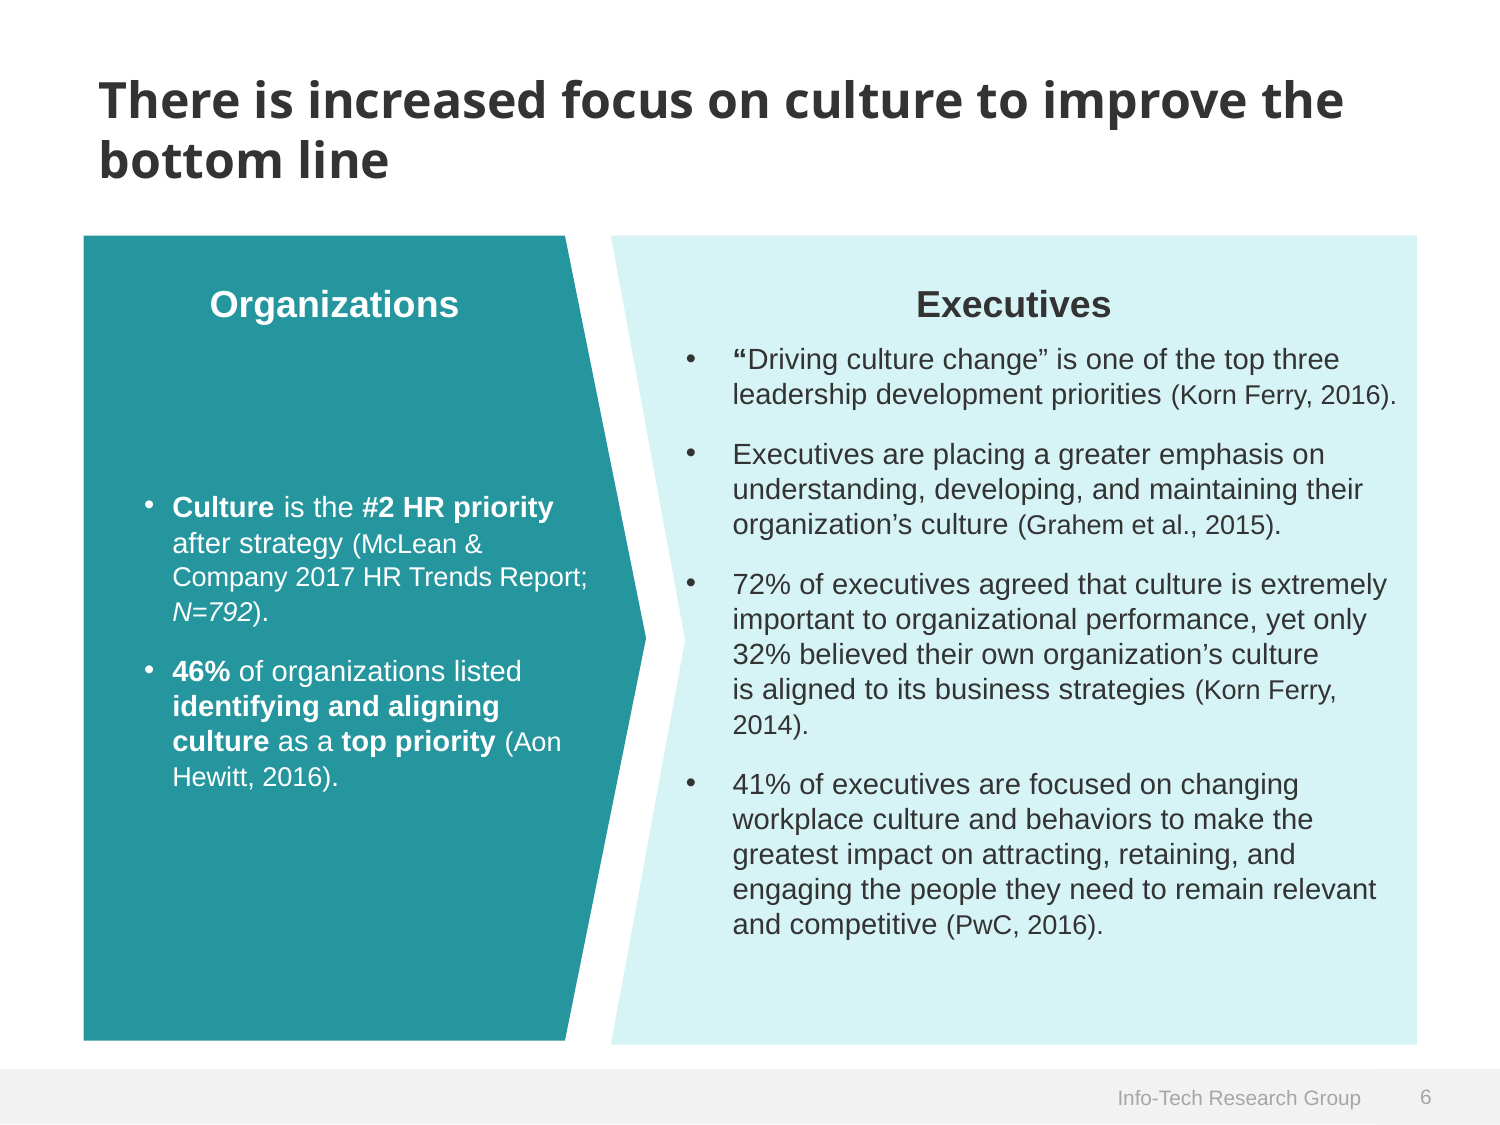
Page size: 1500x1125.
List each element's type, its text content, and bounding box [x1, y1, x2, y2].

text_box “Driving culture change” is one of the top three leadership development priorities (Korn Ferry, 2016). Executives are placing a greater emphasis on understanding, developing, and maintaining their organization’s culture (Grahem et al., 2015). 72% of executives agreed that culture is extremely important to organizational performance, yet only 32% believed their own organization’s culture is aligned to its business strategies (Korn Ferry, 2014). 41% of executives are focused on changing workplace culture and behaviors to make the greatest impact on attracting, retaining, and engaging the people they need to remain relevant and competitive (PwC, 2016). [610, 235, 1417, 1045]
text_box Culture is the #2 HR priority after strategy (McLean & Company 2017 HR Trends Report; N=792). 46% of organizations listed identifying and aligning culture as a top priority (Aon Hewitt, 2016). [83, 235, 647, 1041]
list There is increased focus on culture to improve the bottom line [83, 61, 1417, 204]
text_box Organizations [128, 273, 541, 333]
text_box Executives [820, 273, 1207, 333]
